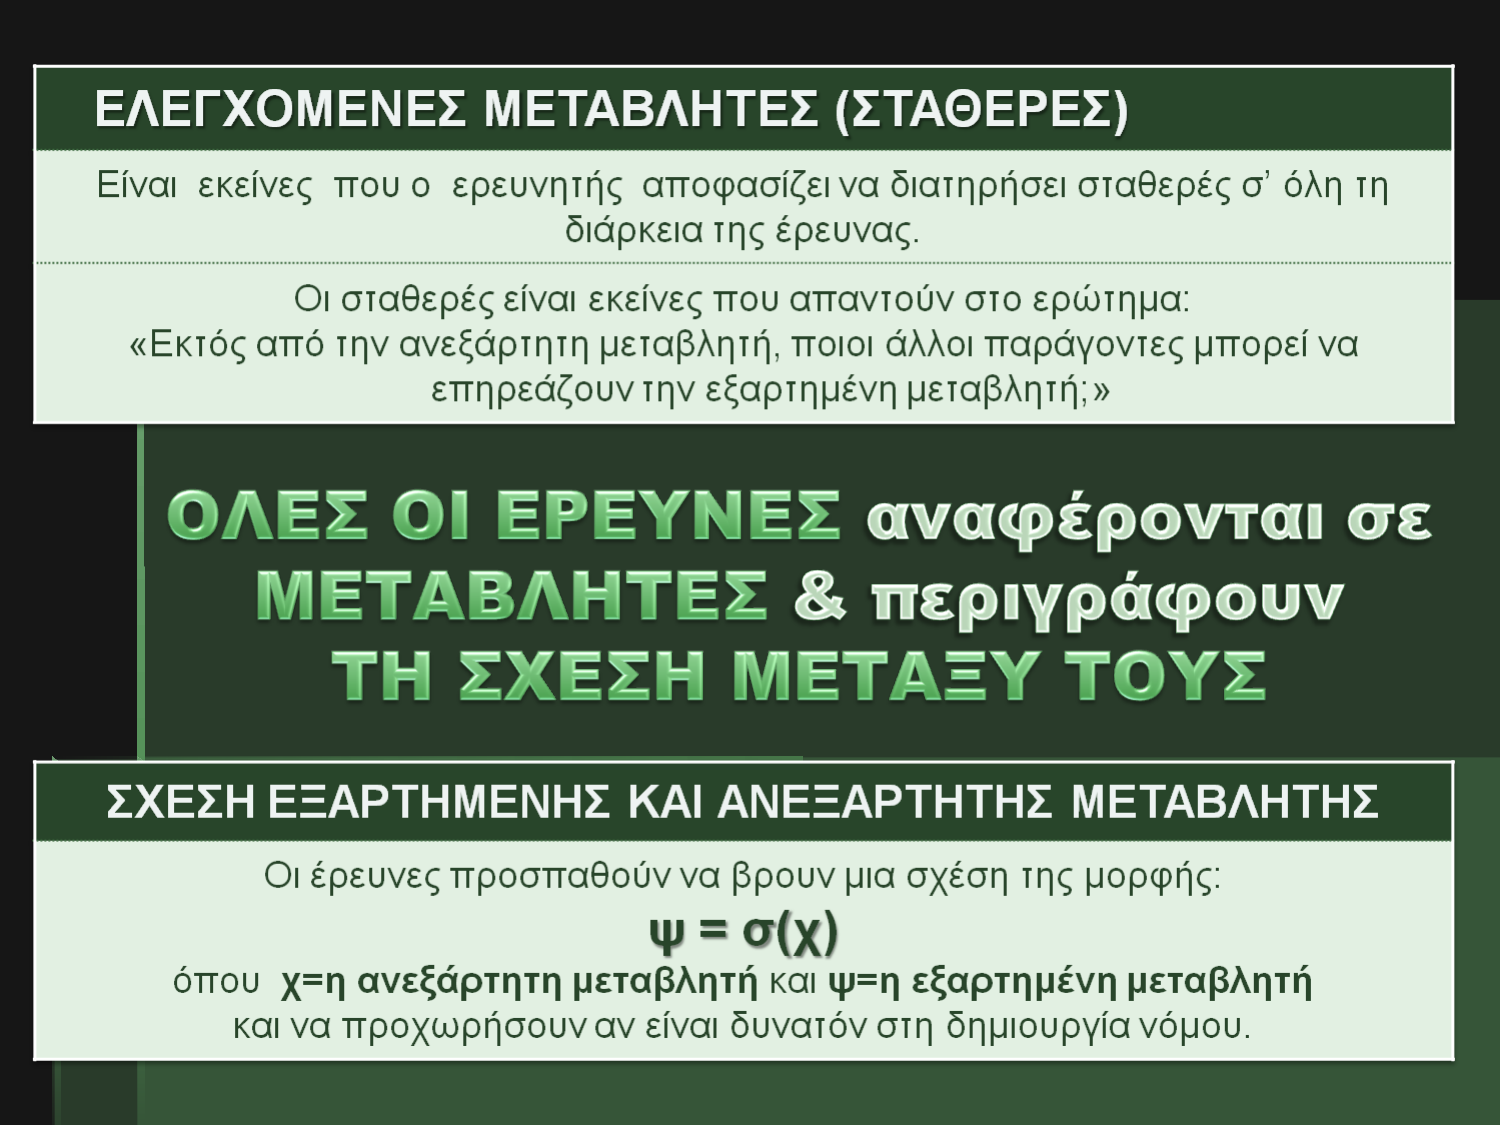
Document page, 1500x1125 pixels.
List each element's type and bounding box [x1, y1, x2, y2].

picture [22, 54, 1477, 1072]
